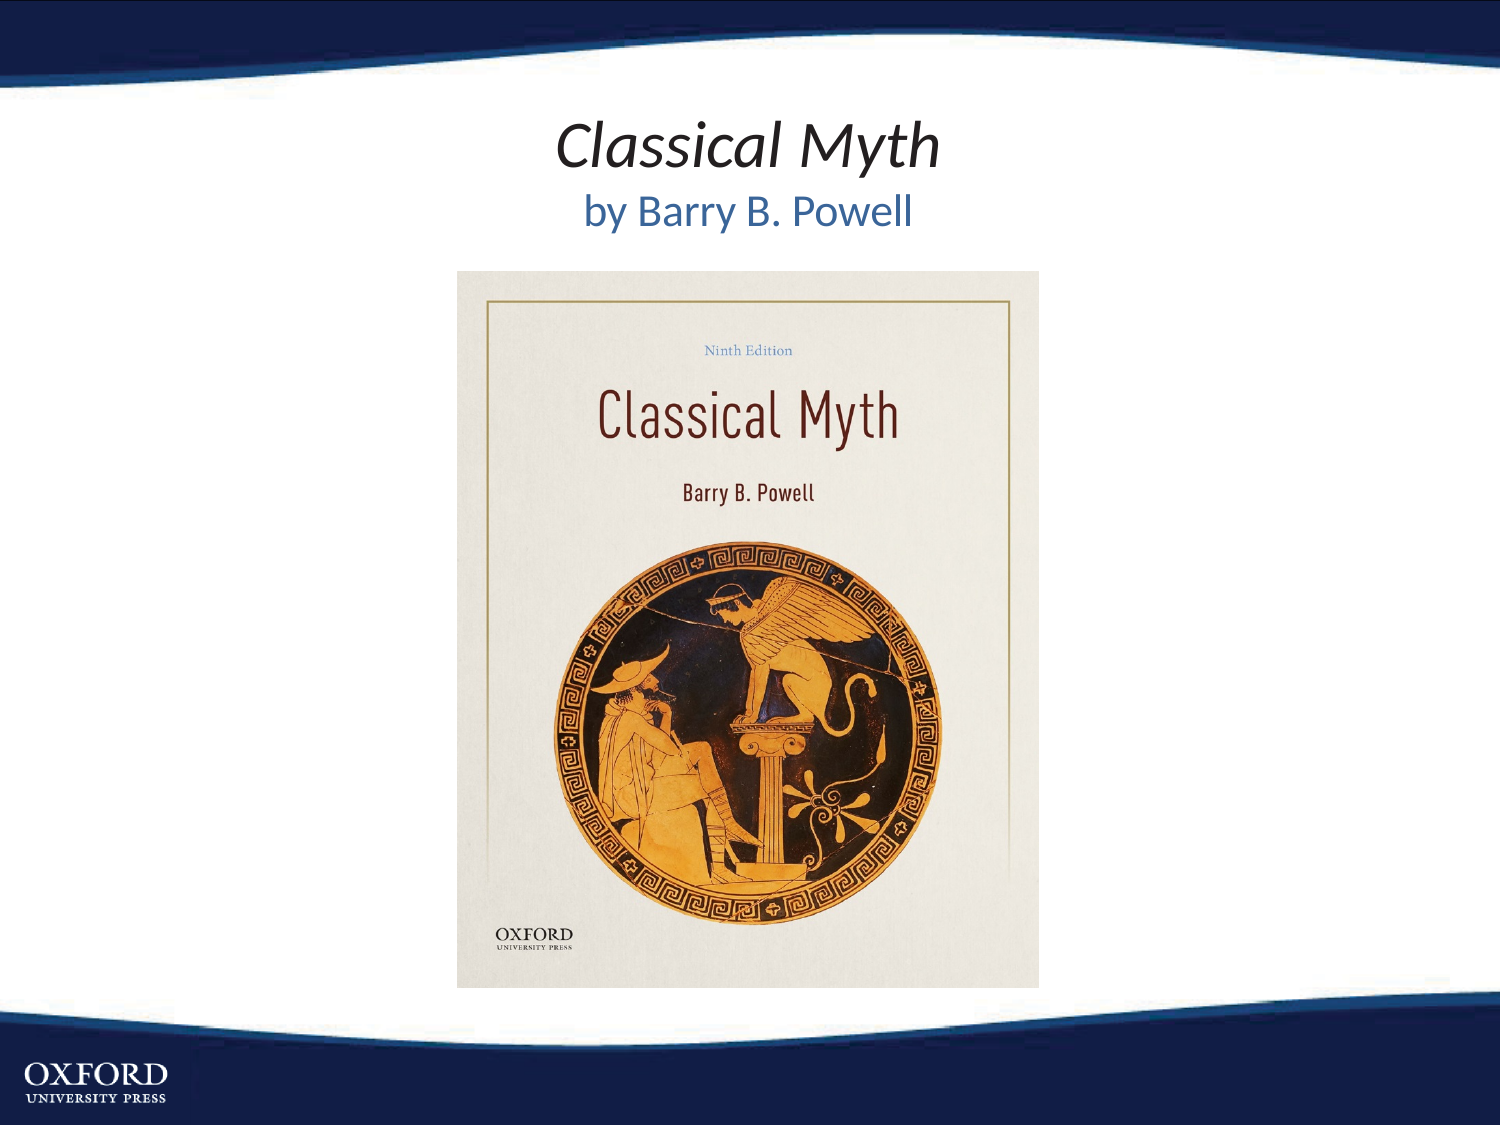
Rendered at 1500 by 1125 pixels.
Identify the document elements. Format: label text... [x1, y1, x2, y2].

title Classical Myth by Barry B. Powell [214, 78, 1283, 289]
picture [0, 0, 1500, 1125]
